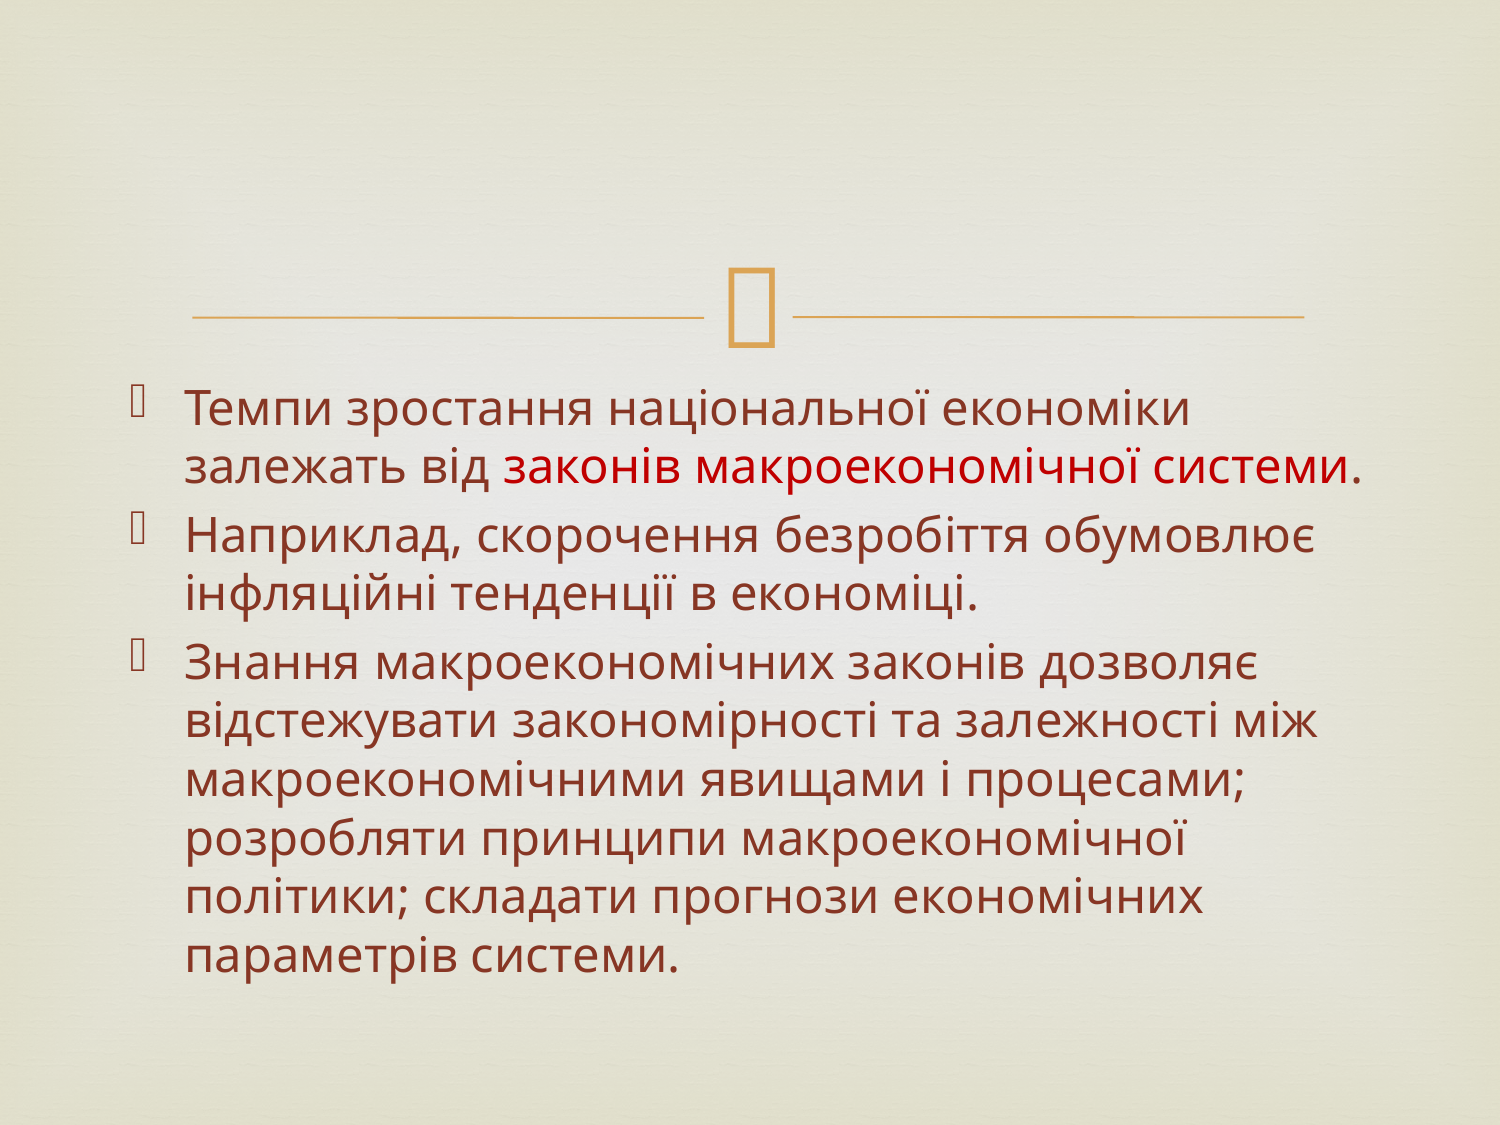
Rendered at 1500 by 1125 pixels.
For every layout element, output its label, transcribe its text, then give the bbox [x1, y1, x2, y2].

list Темпи зростання національної економіки залежать від законів макроекономічної системи. Наприклад, скорочення безробіття обумовлює інфляційні тенденції в економіці. Знання макроекономічних законів дозволяє відстежувати закономірності та залежності між макроекономічними явищами і процесами; розробляти принципи макроекономічної політики; складати прогнози економічних параметрів системи. [114, 368, 1386, 1005]
